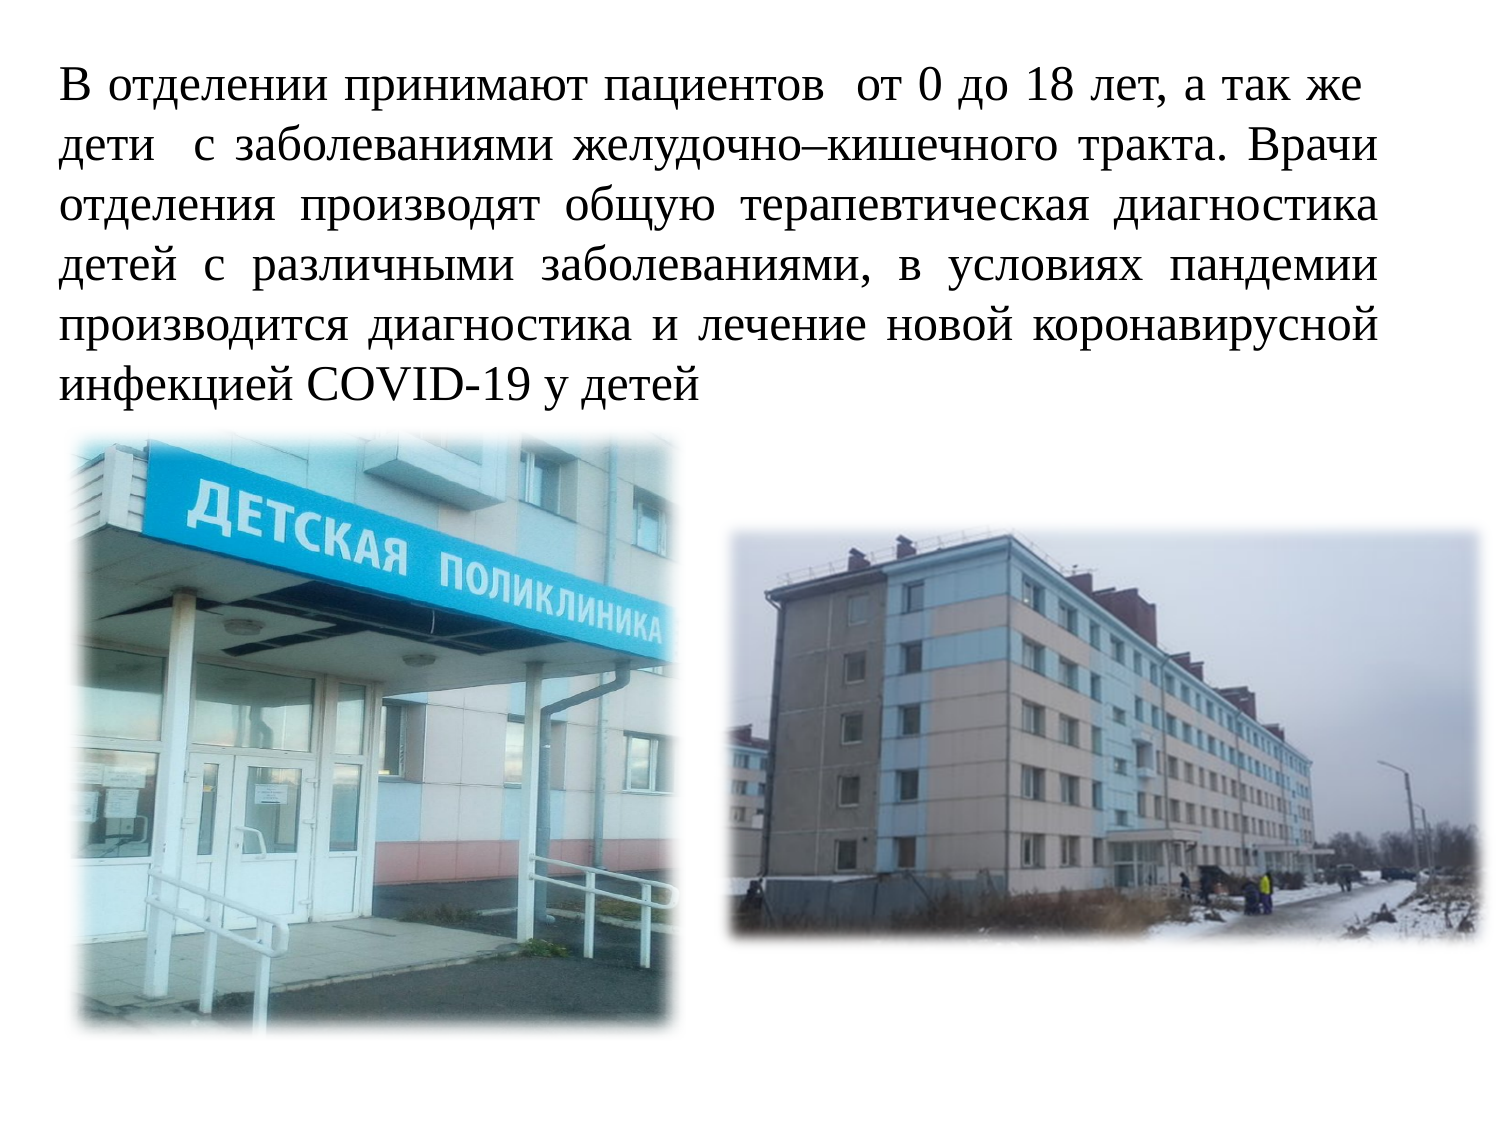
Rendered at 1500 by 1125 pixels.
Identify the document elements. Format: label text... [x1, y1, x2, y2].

picture [714, 513, 1496, 954]
list В отделении принимают пациентов от 0 до 18 лет, а так же дети с заболеваниями желудочно–кишечного тракта. Врачи отделения производят общую терапевтическая диагностика детей с различными заболеваниями, в условиях пандемии производится диагностика и лечение новой коронавирусной инфекцией COVID-19 у детей [43, 42, 1394, 551]
picture [63, 426, 687, 1041]
